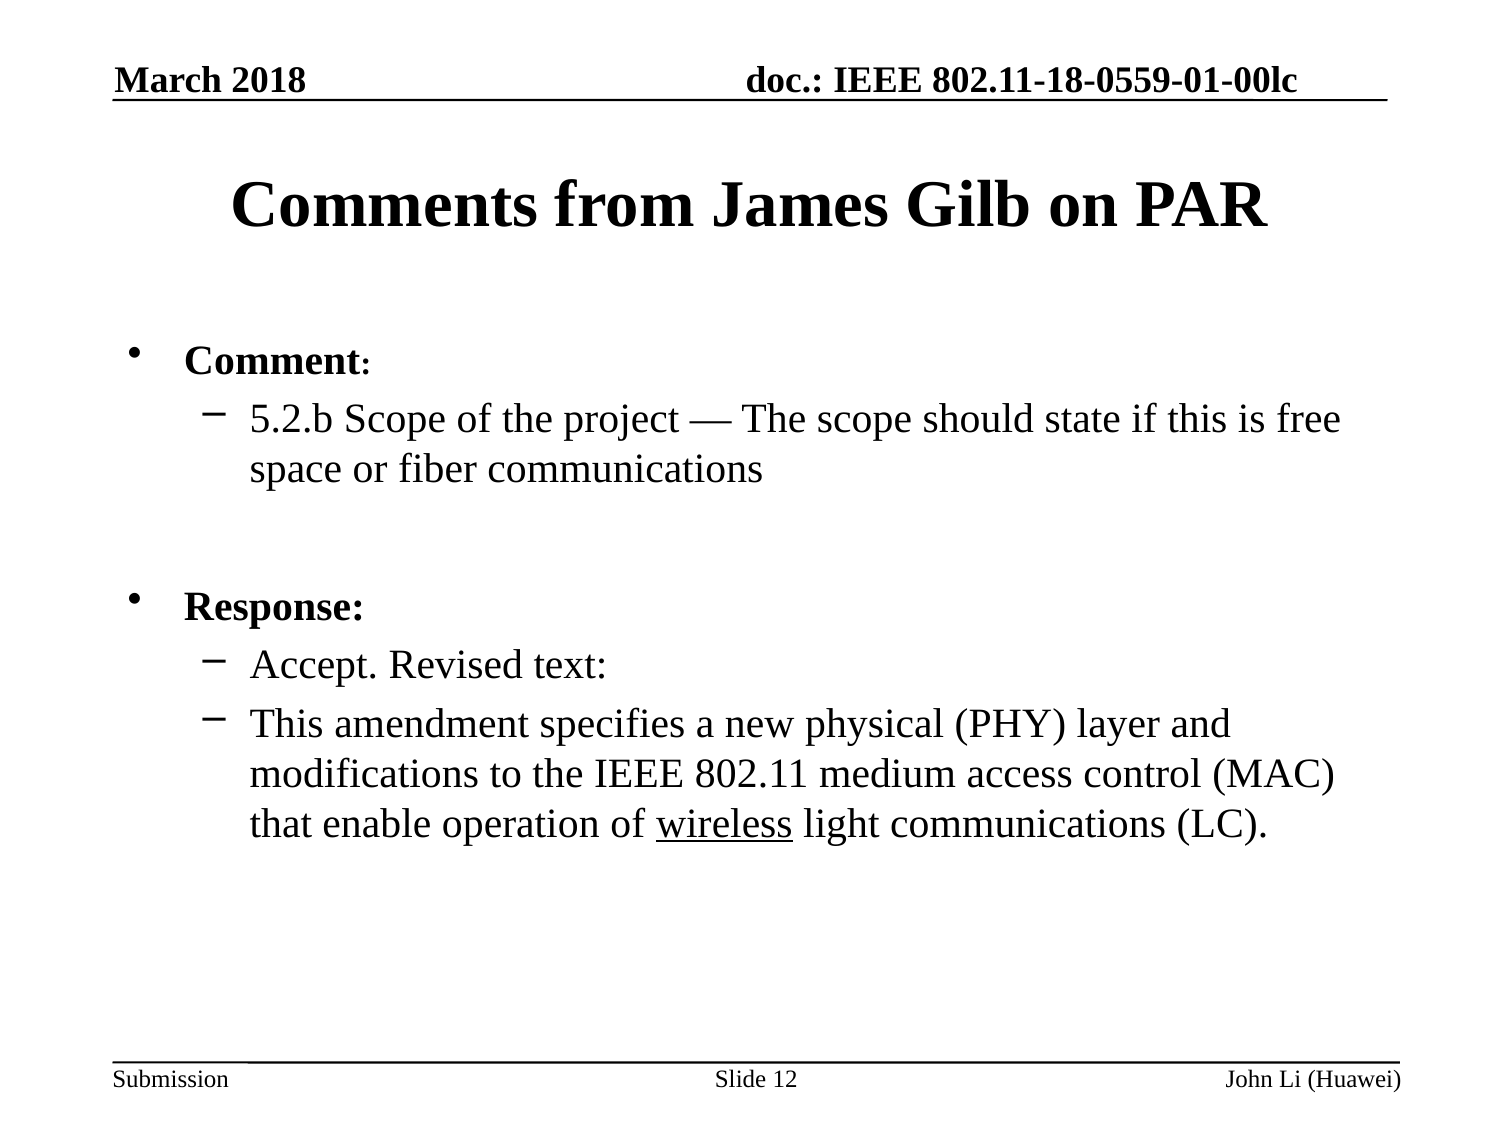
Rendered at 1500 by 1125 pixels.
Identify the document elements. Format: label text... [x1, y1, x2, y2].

slide_number Slide 12 [712, 1061, 800, 1093]
title Comments from James Gilb on PAR [112, 112, 1388, 288]
footer John Li (Huawei) [949, 1061, 1402, 1093]
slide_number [114, 54, 309, 101]
list Comment: 5.2.b Scope of the project — The scope should state if this is free space or fiber communications Response: Accept. Revised text: This amendment specifies a new physical (PHY) layer and modifications to the IEEE 802.11 medium access control (MAC) that enable operation of wireless light communications (LC). [112, 324, 1388, 1000]
